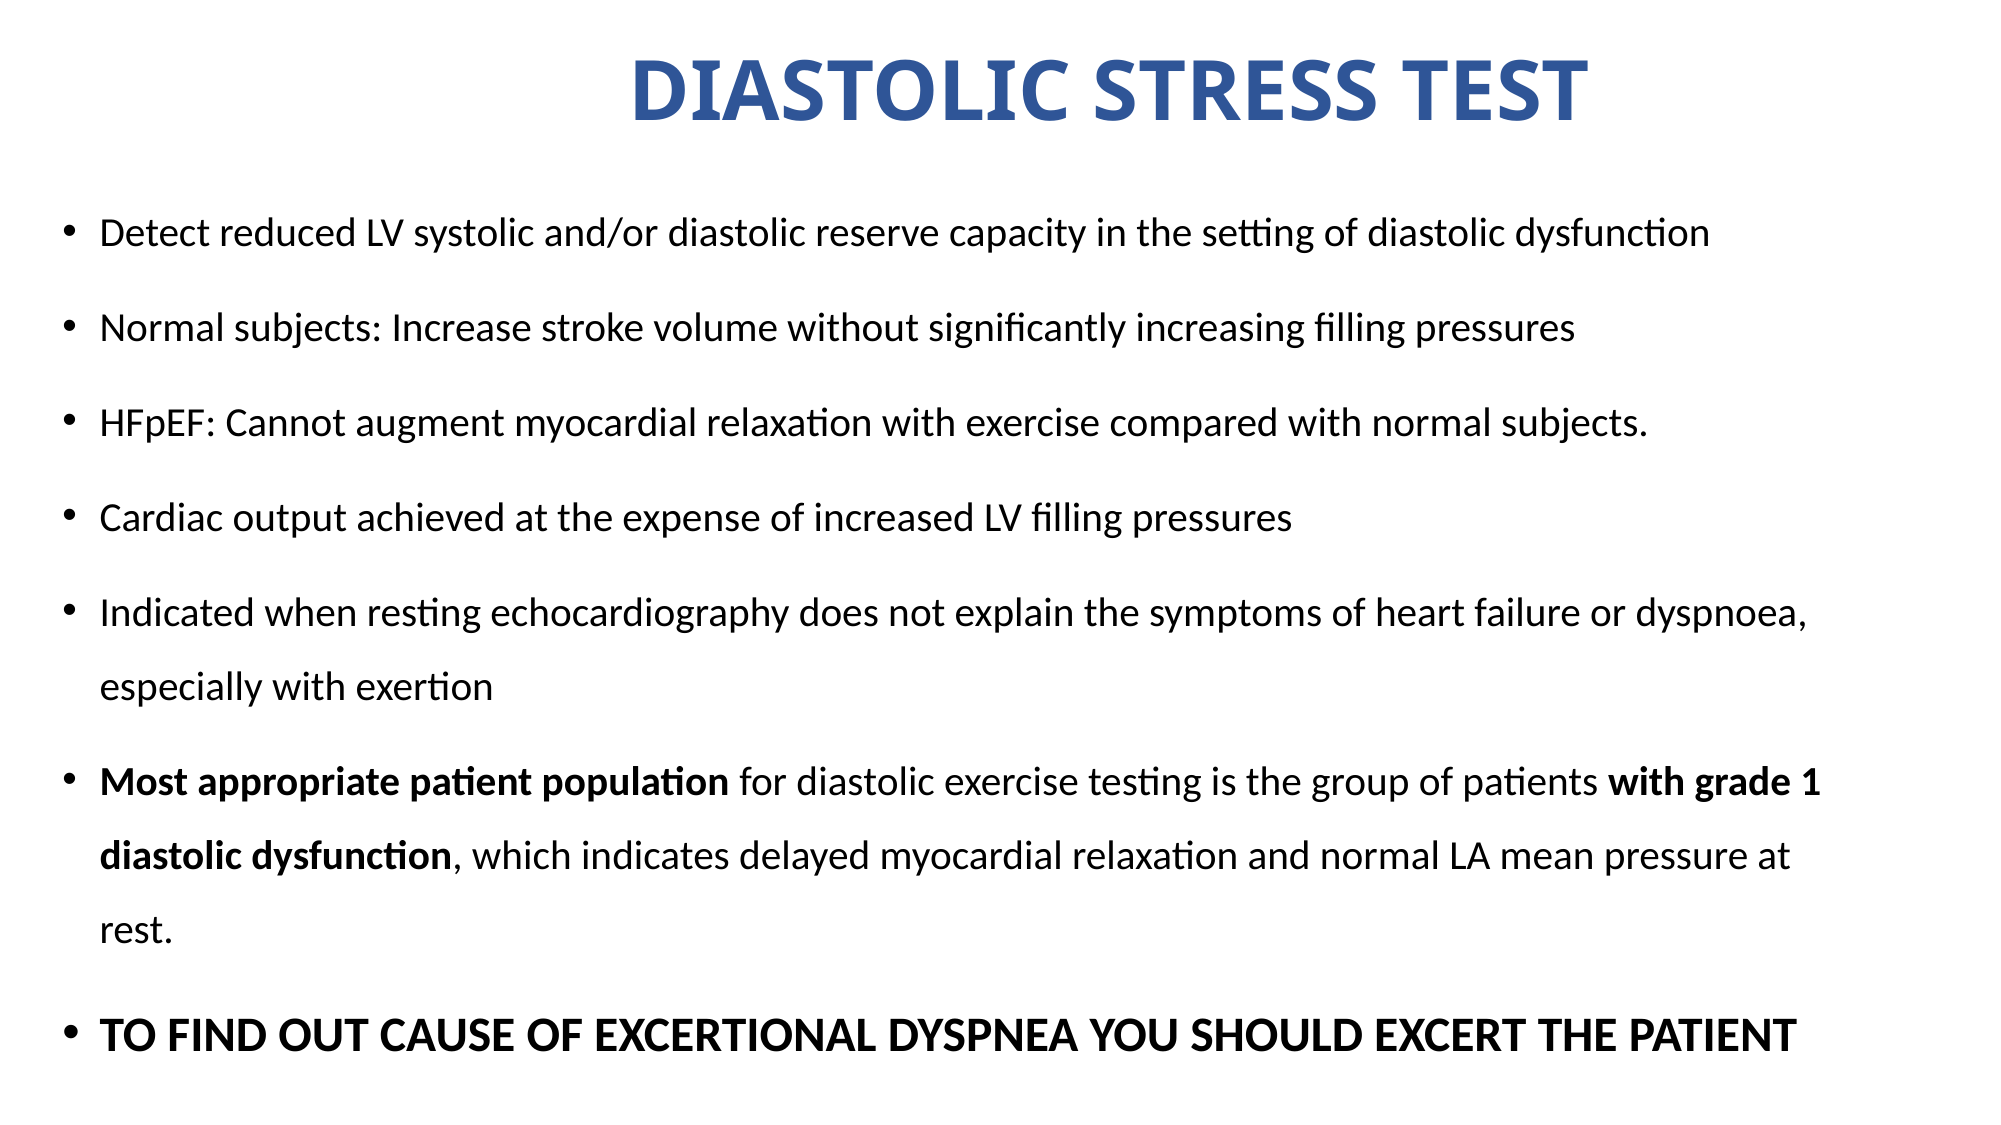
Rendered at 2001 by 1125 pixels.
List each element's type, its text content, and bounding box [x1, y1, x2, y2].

title DIASTOLIC STRESS TEST [247, 55, 1973, 132]
list Detect reduced LV systolic and/or diastolic reserve capacity in the setting of diastolic dysfunction Normal subjects: Increase stroke volume without significantly increasing filling pressures HFpEF: Cannot augment myocardial relaxation with exercise compared with normal subjects. Cardiac output achieved at the expense of increased LV filling pressures Indicated when resting echocardiography does not explain the symptoms of heart failure or dyspnoea, especially with exertion Most appropriate patient population for diastolic exercise testing is the group of patients with grade 1 diastolic dysfunction, which indicates delayed myocardial relaxation and normal LA mean pressure at rest. TO FIND OUT CAUSE OF EXCERTIONAL DYSPNEA YOU SHOULD EXCERT THE PATIENT [47, 173, 1848, 1076]
